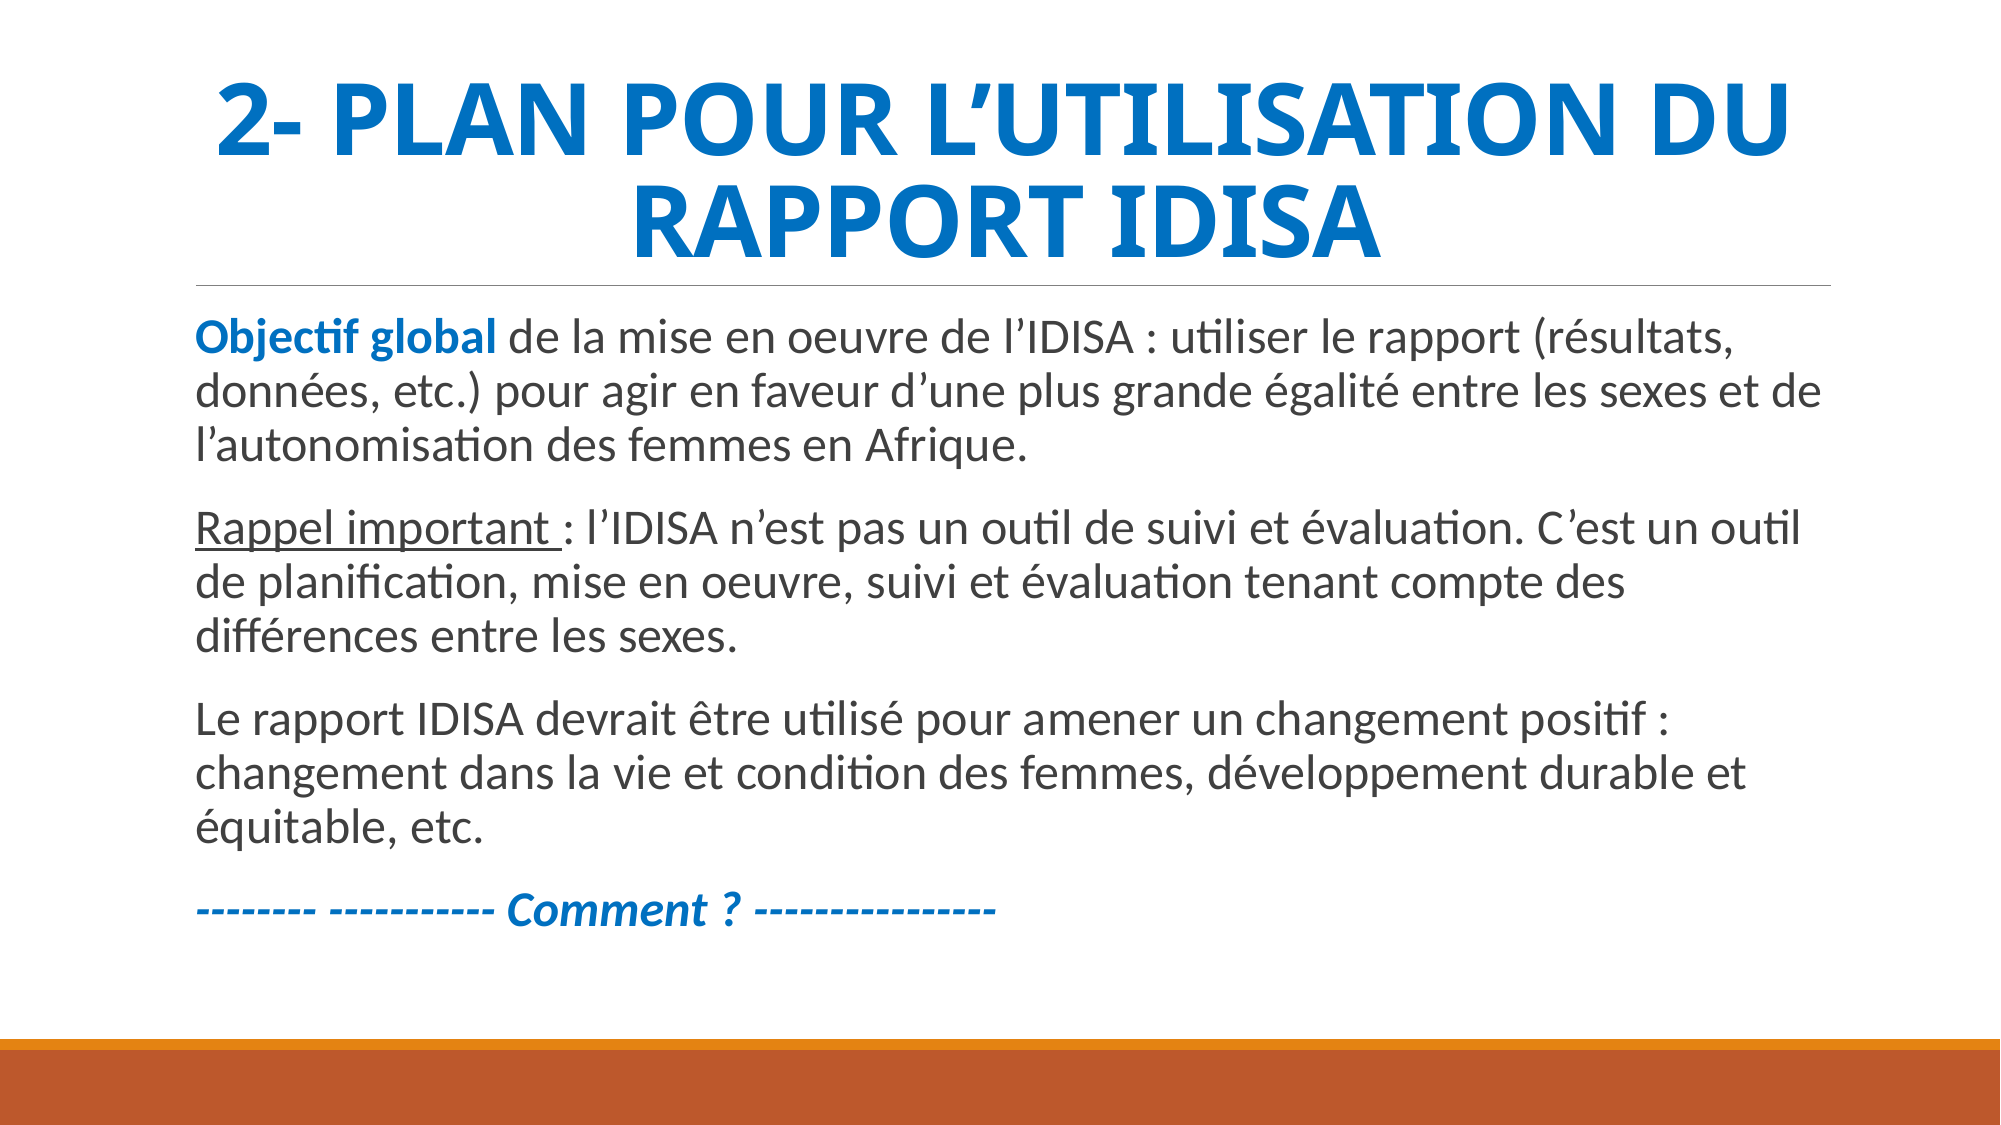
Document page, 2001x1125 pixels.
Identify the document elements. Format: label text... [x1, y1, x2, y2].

title 2- PLAN POUR L’UTILISATION DU RAPPORT IDISA [180, 47, 1830, 285]
list Objectif global de la mise en oeuvre de l’IDISA : utiliser le rapport (résultats, données, etc.) pour agir en faveur d’une plus grande égalité entre les sexes et de l’autonomisation des femmes en Afrique. Rappel important : l’IDISA n’est pas un outil de suivi et évaluation. C’est un outil de planification, mise en oeuvre, suivi et évaluation tenant compte des différences entre les sexes. Le rapport IDISA devrait être utilisé pour amener un changement positif : changement dans la vie et condition des femmes, développement durable et équitable, etc. -------- ----------- Comment ? ---------------- [180, 302, 1830, 963]
